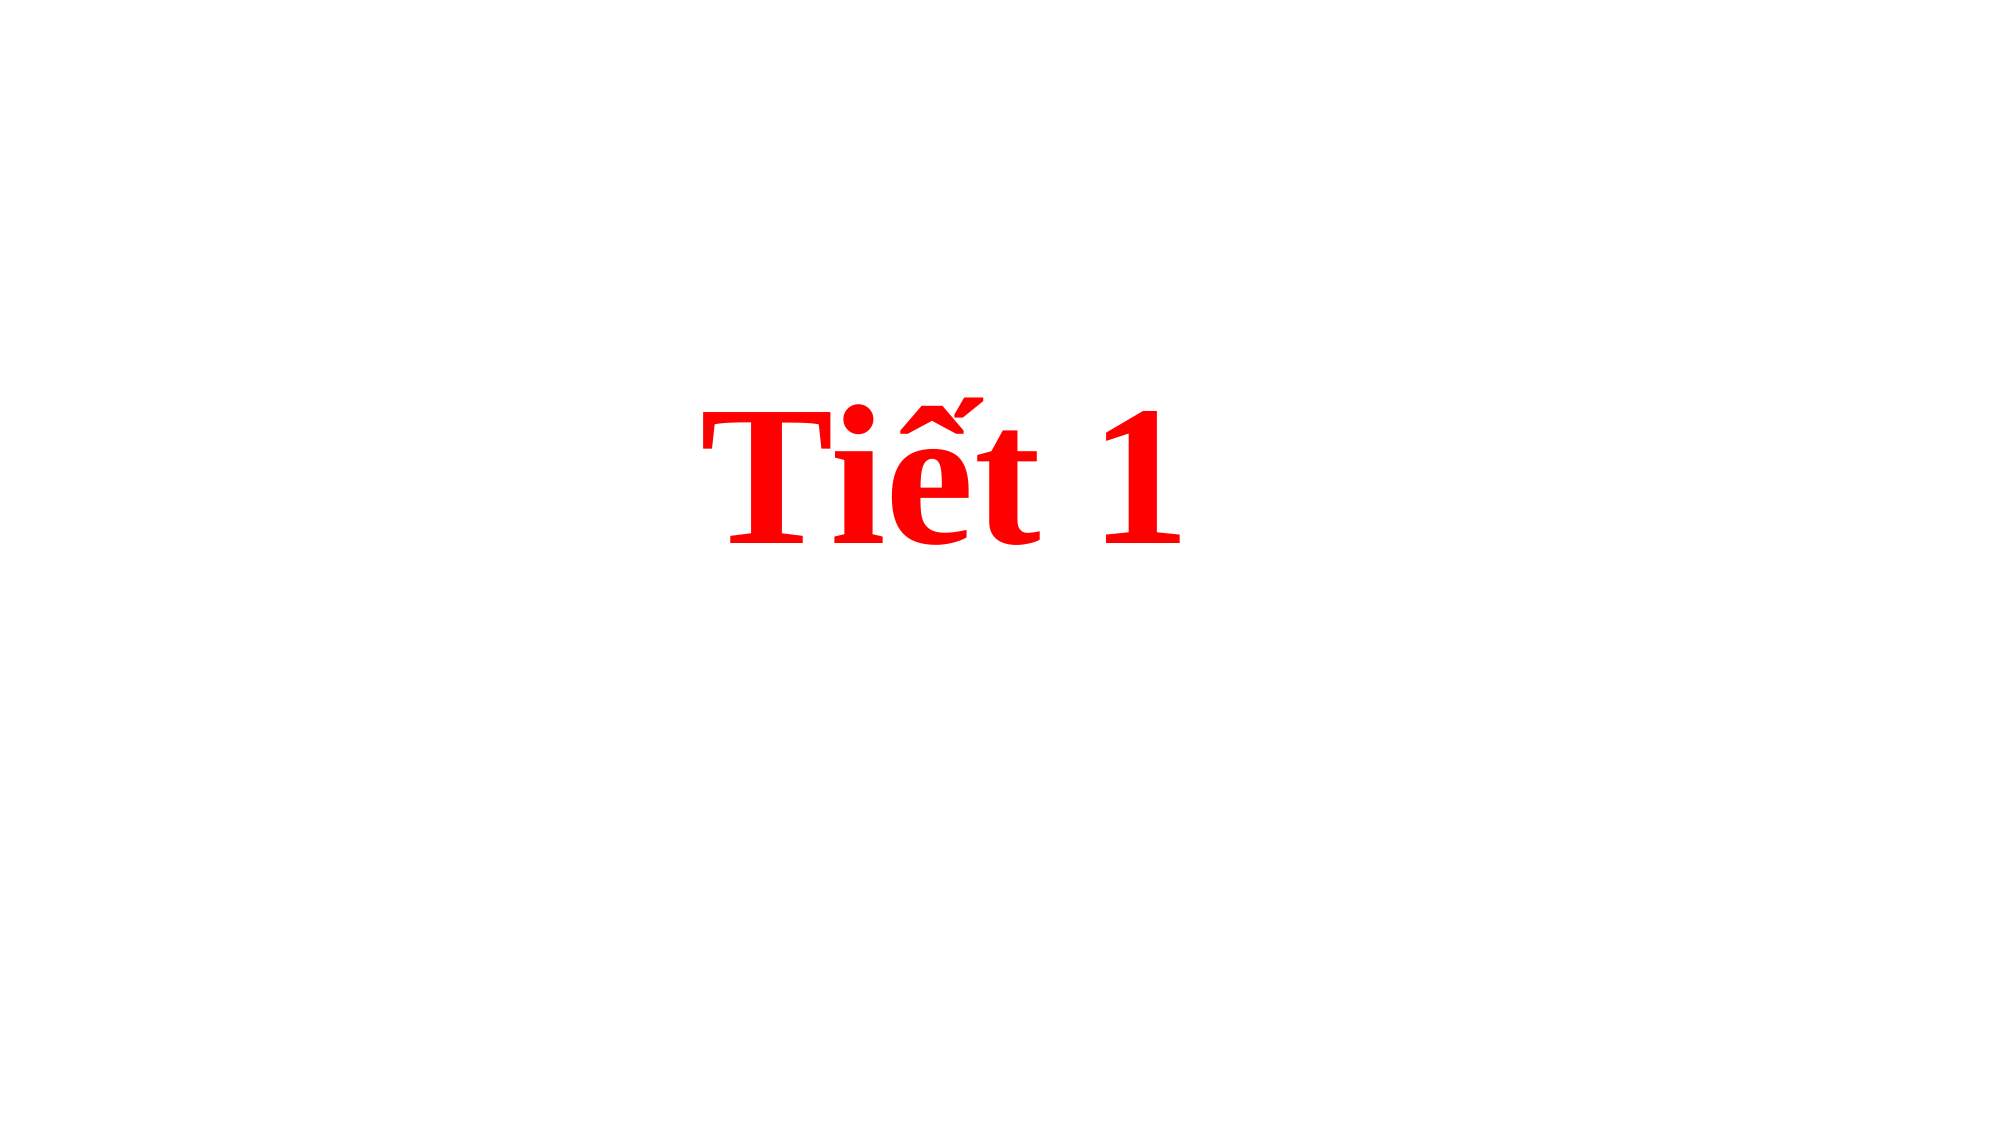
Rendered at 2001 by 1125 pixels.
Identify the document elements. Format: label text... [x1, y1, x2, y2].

text_box Tiết 1 [685, 335, 1458, 591]
